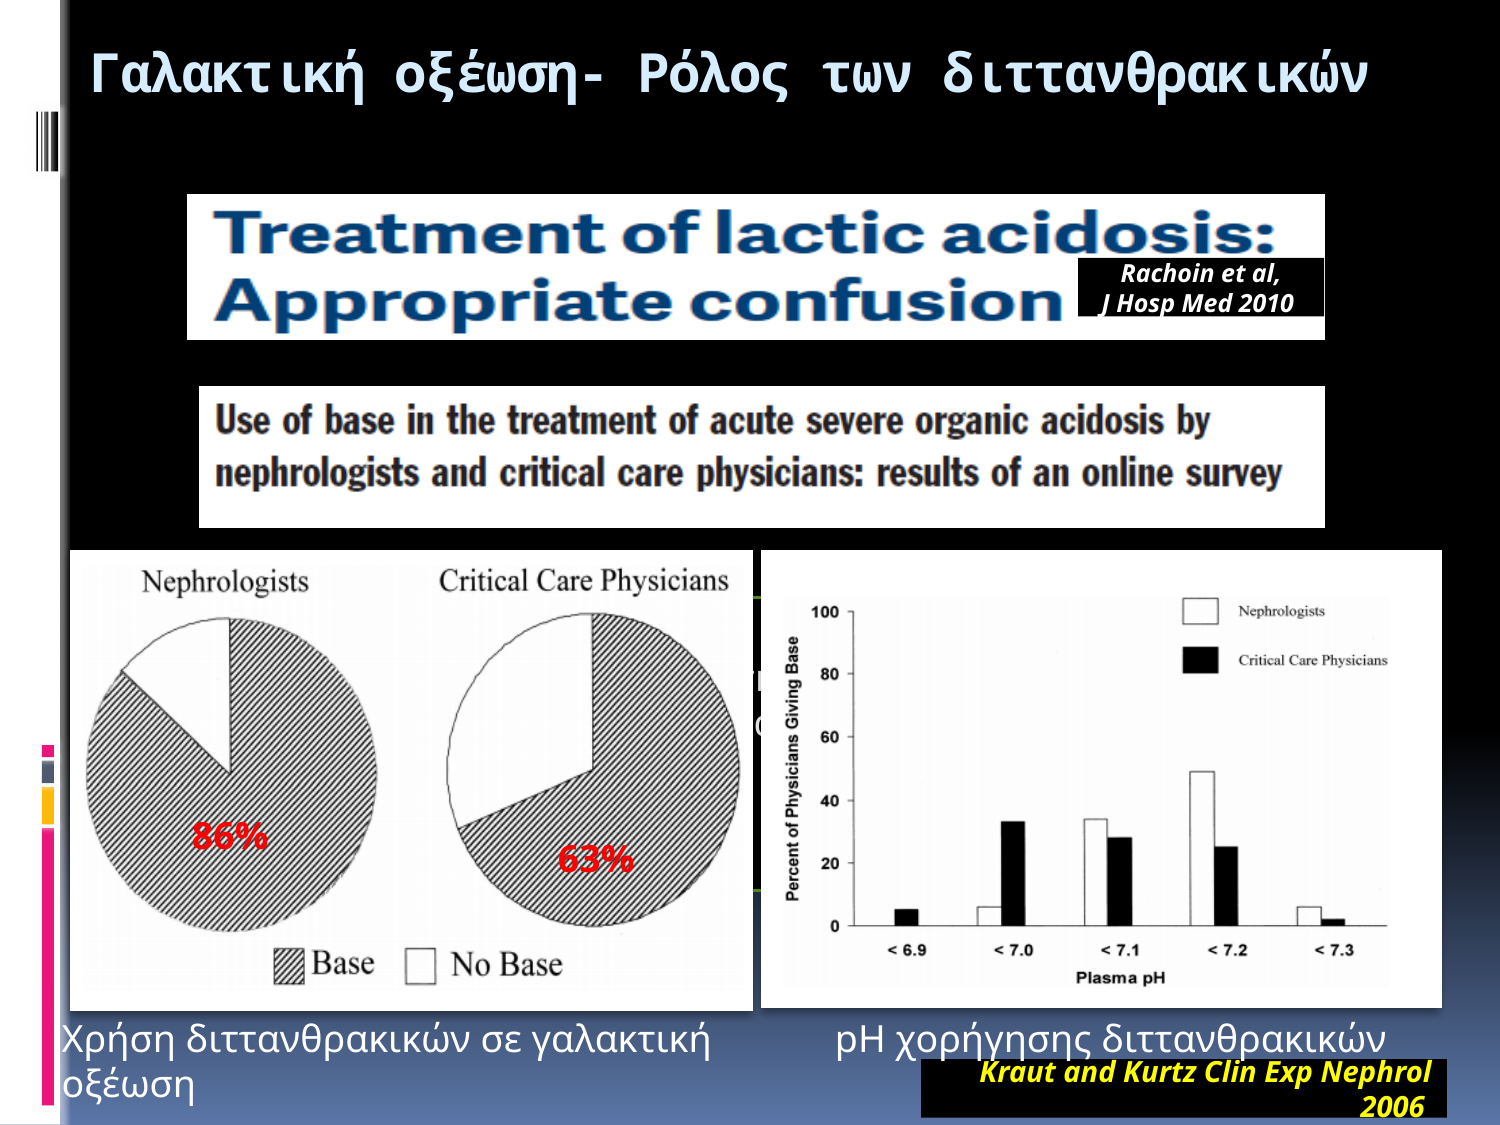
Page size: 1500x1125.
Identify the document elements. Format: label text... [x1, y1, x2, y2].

picture [761, 550, 1442, 1009]
text_box Kraut and Kurtz Clin Exp Nephrol 2006 [920, 1068, 1448, 1119]
picture [198, 386, 1325, 528]
text_box Χρήση διττανθρακικών σε γαλακτική οξέωση [46, 1007, 832, 1113]
title Γαλακτική οξέωση- Ρόλος των διττανθρακικών [75, 30, 1425, 150]
picture [69, 550, 754, 1012]
picture [187, 194, 1325, 341]
text_box pΗ χορήγησης διττανθρακικών [820, 1007, 1500, 1068]
